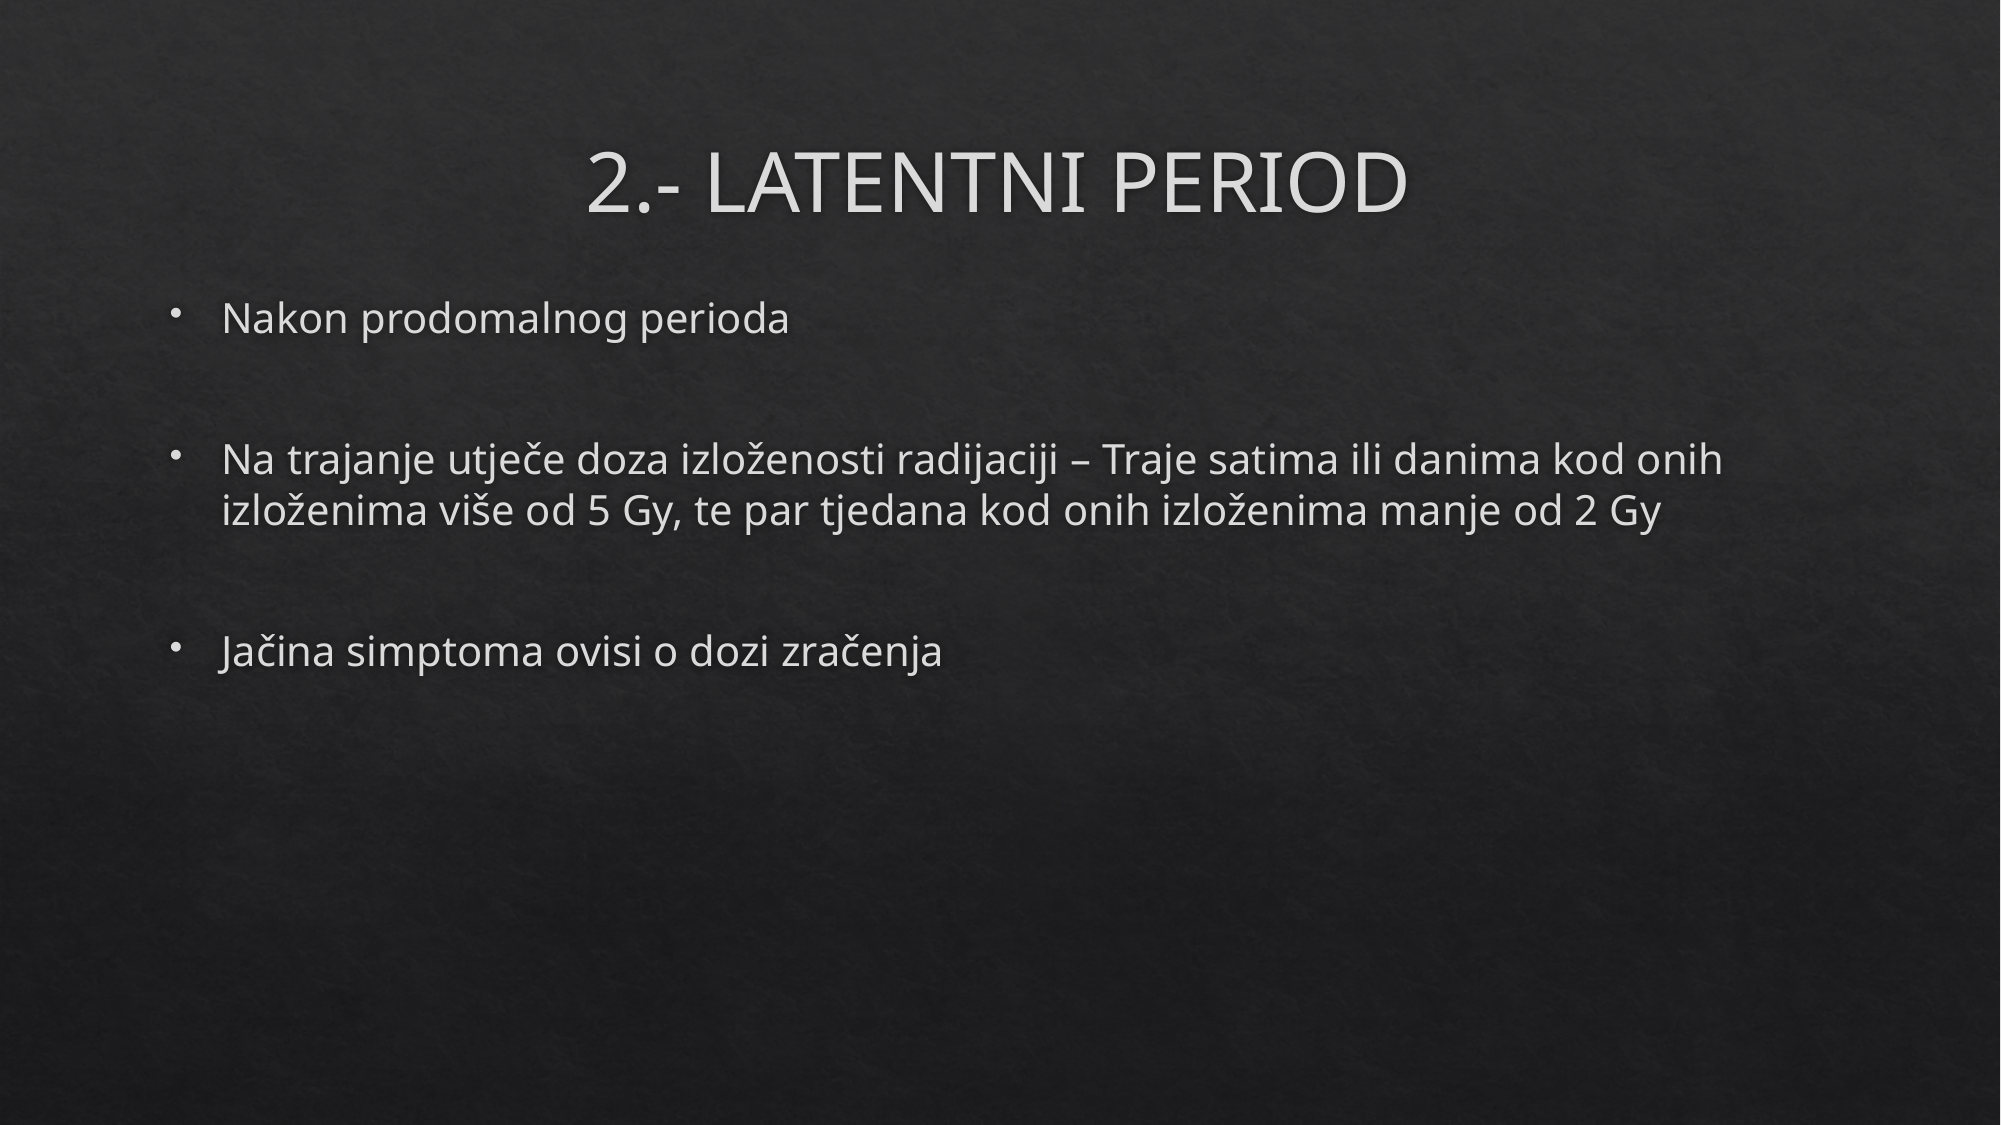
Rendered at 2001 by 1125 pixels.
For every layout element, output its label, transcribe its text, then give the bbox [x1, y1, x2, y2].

title 2.- LATENTNI PERIOD [149, 99, 1849, 260]
list Nakon prodomalnog perioda Na trajanje utječe doza izloženosti radijaciji – Traje satima ili danima kod onih izloženima više od 5 Gy, te par tjedana kod onih izloženima manje od 2 Gy Jačina simptoma ovisi o dozi zračenja [149, 284, 1849, 950]
